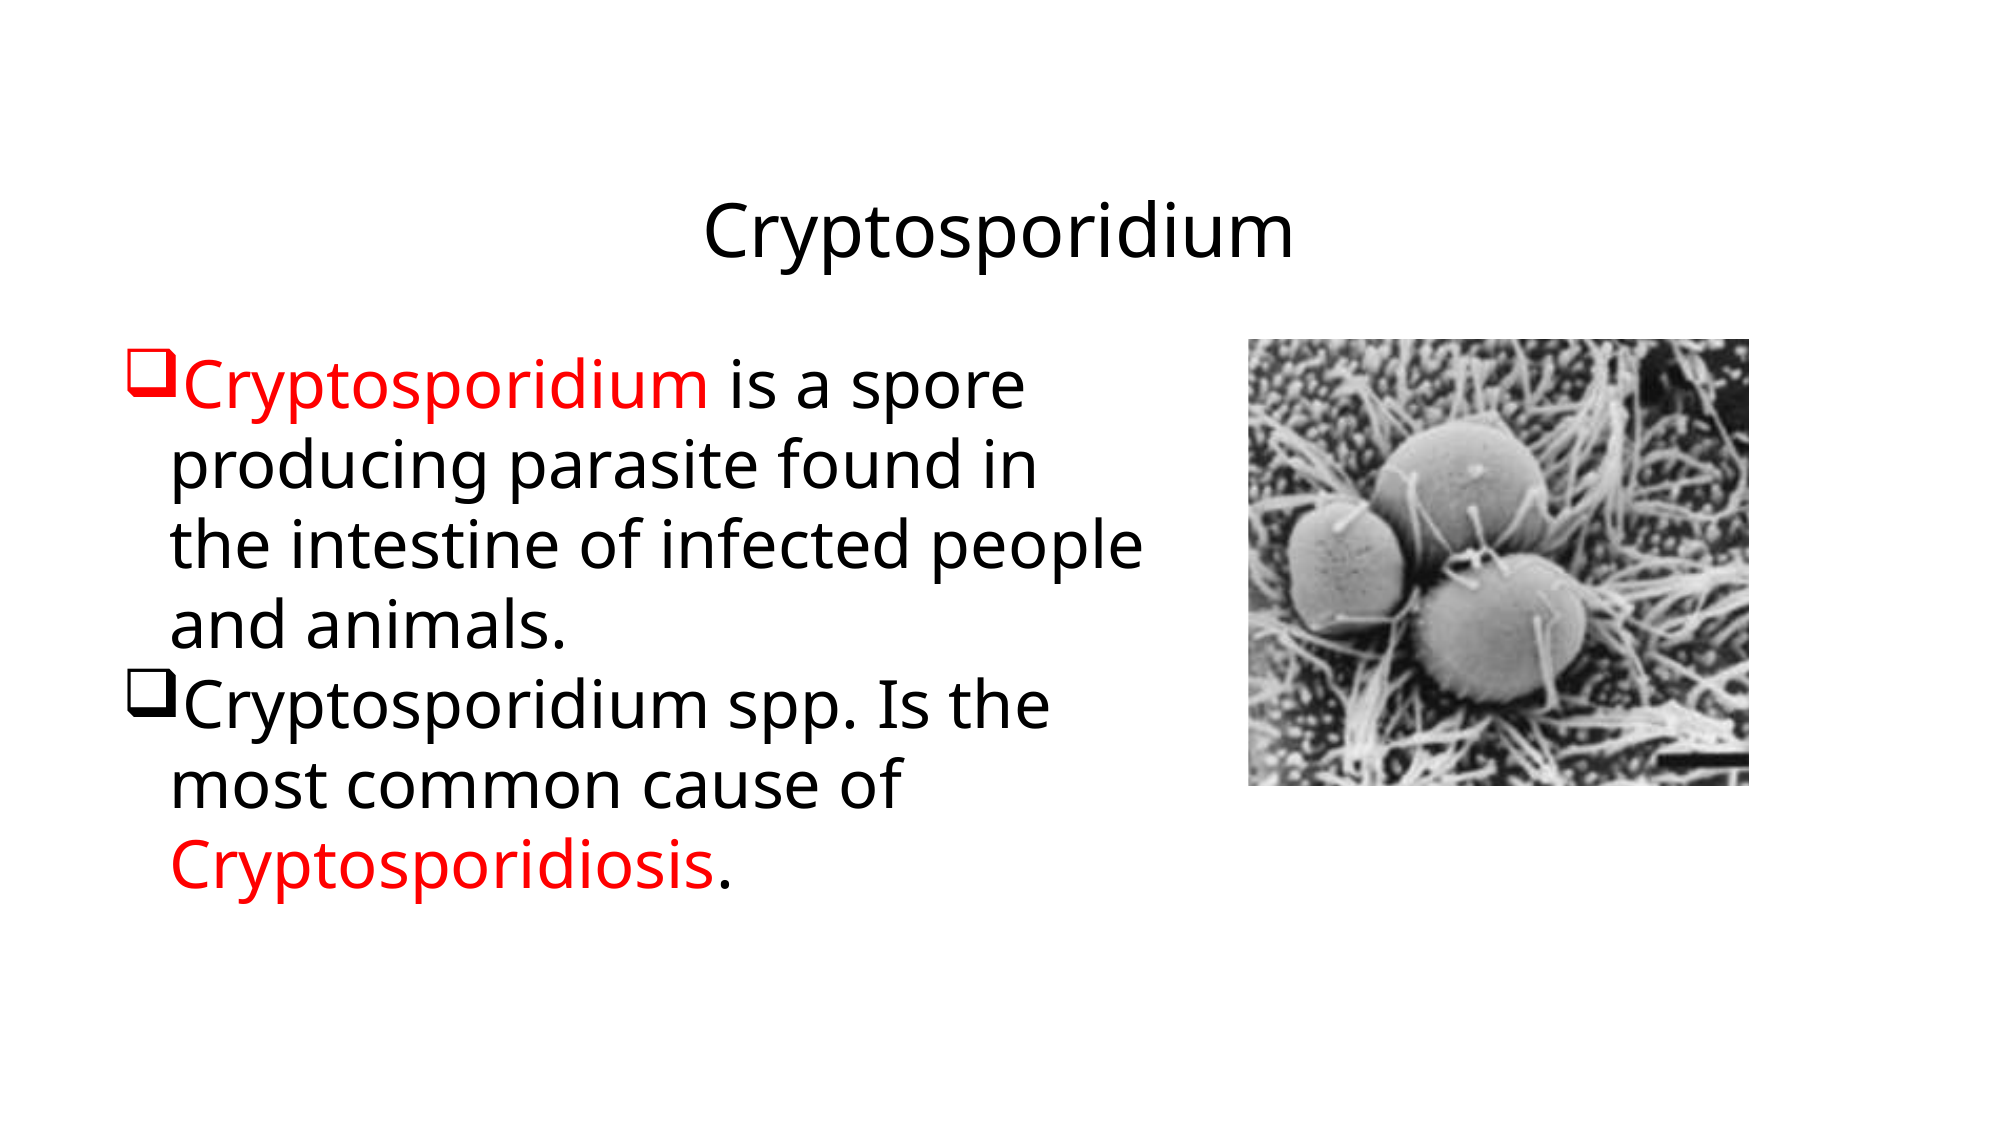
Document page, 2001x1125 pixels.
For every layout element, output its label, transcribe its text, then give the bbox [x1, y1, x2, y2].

text_box Cryptosporidium [687, 174, 1313, 280]
text_box Cryptosporidium is a spore producing parasite found in the intestine of infected people and animals. Cryptosporidium spp. Is the most common cause of Cryptosporidiosis. [107, 334, 1166, 910]
picture [1248, 339, 1749, 786]
